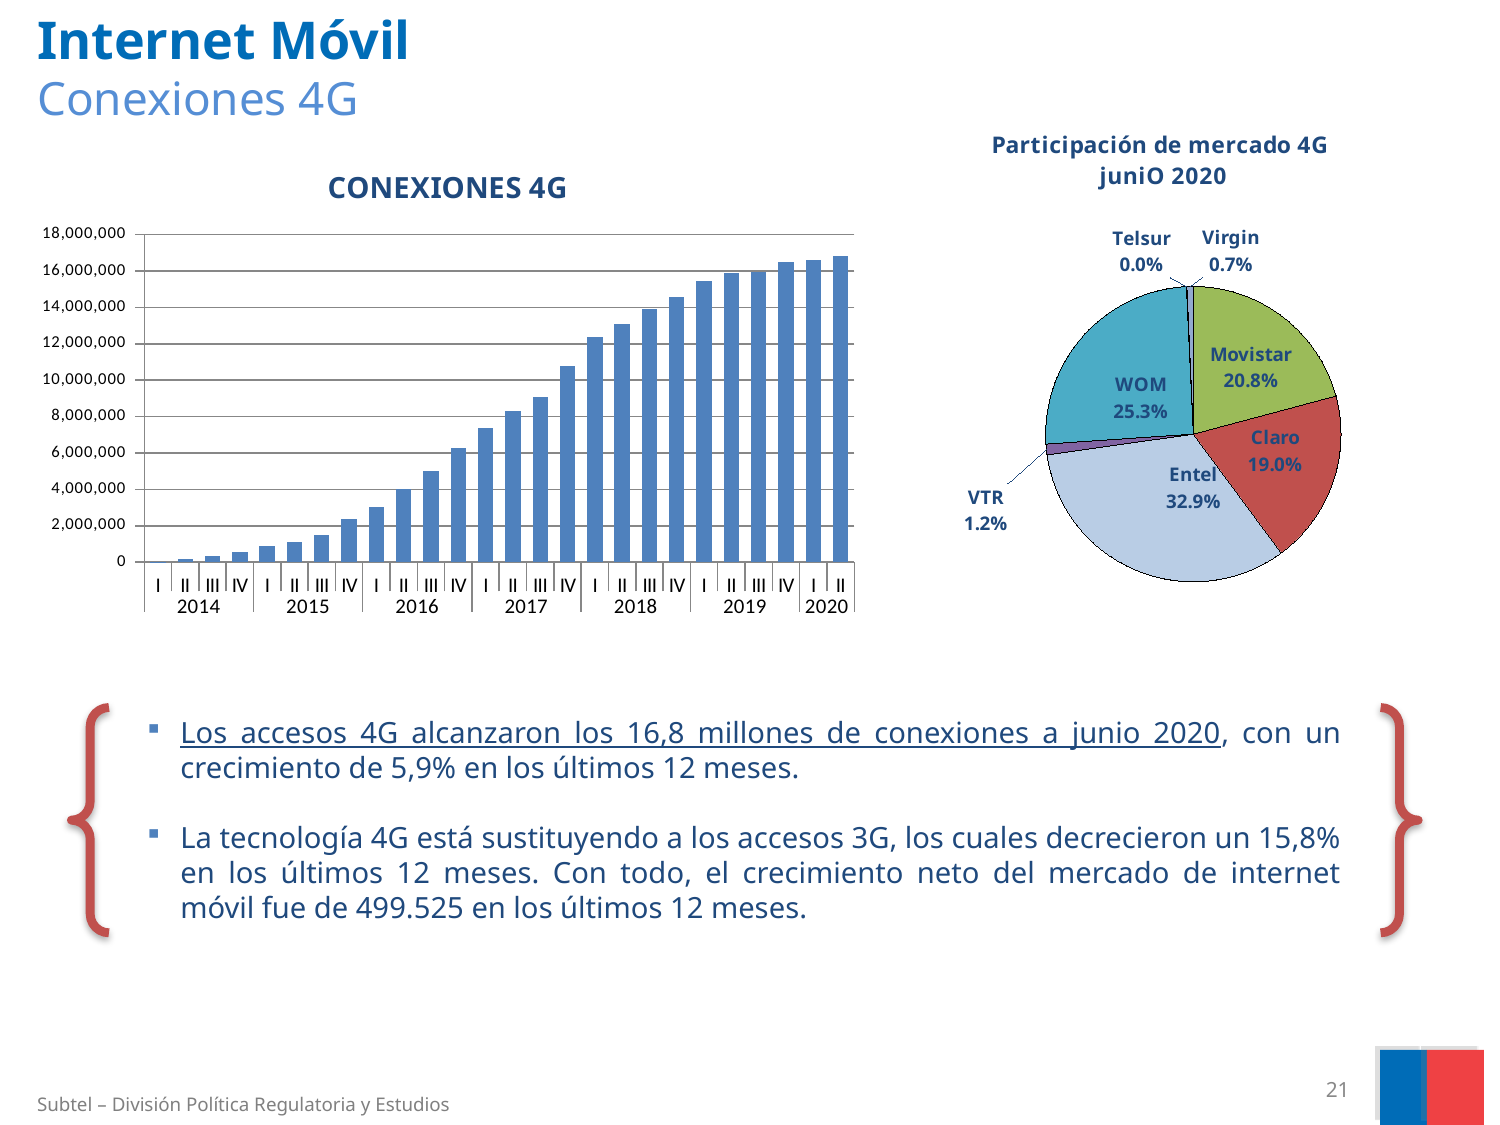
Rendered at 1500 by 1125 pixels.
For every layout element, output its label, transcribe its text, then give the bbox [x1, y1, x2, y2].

text_box Los accesos 4G alcanzaron los 16,8 millones de conexiones a junio 2020, con un crecimiento de 5,9% en los últimos 12 meses. La tecnología 4G está sustituyendo a los accesos 3G, los cuales decrecieron un 15,8% en los últimos 12 meses. Con todo, el crecimiento neto del mercado de internet móvil fue de 499.525 en los últimos 12 meses. [92, 707, 1356, 932]
text_box [68, 712, 92, 928]
text_box [96, 704, 1422, 936]
text_box Subtel – División Política Regulatoria y Estudios [22, 1084, 823, 1123]
slide_number 21 [1014, 1070, 1365, 1112]
title Internet Móvil Conexiones 4G [22, 0, 1341, 140]
chart [24, 118, 1500, 647]
